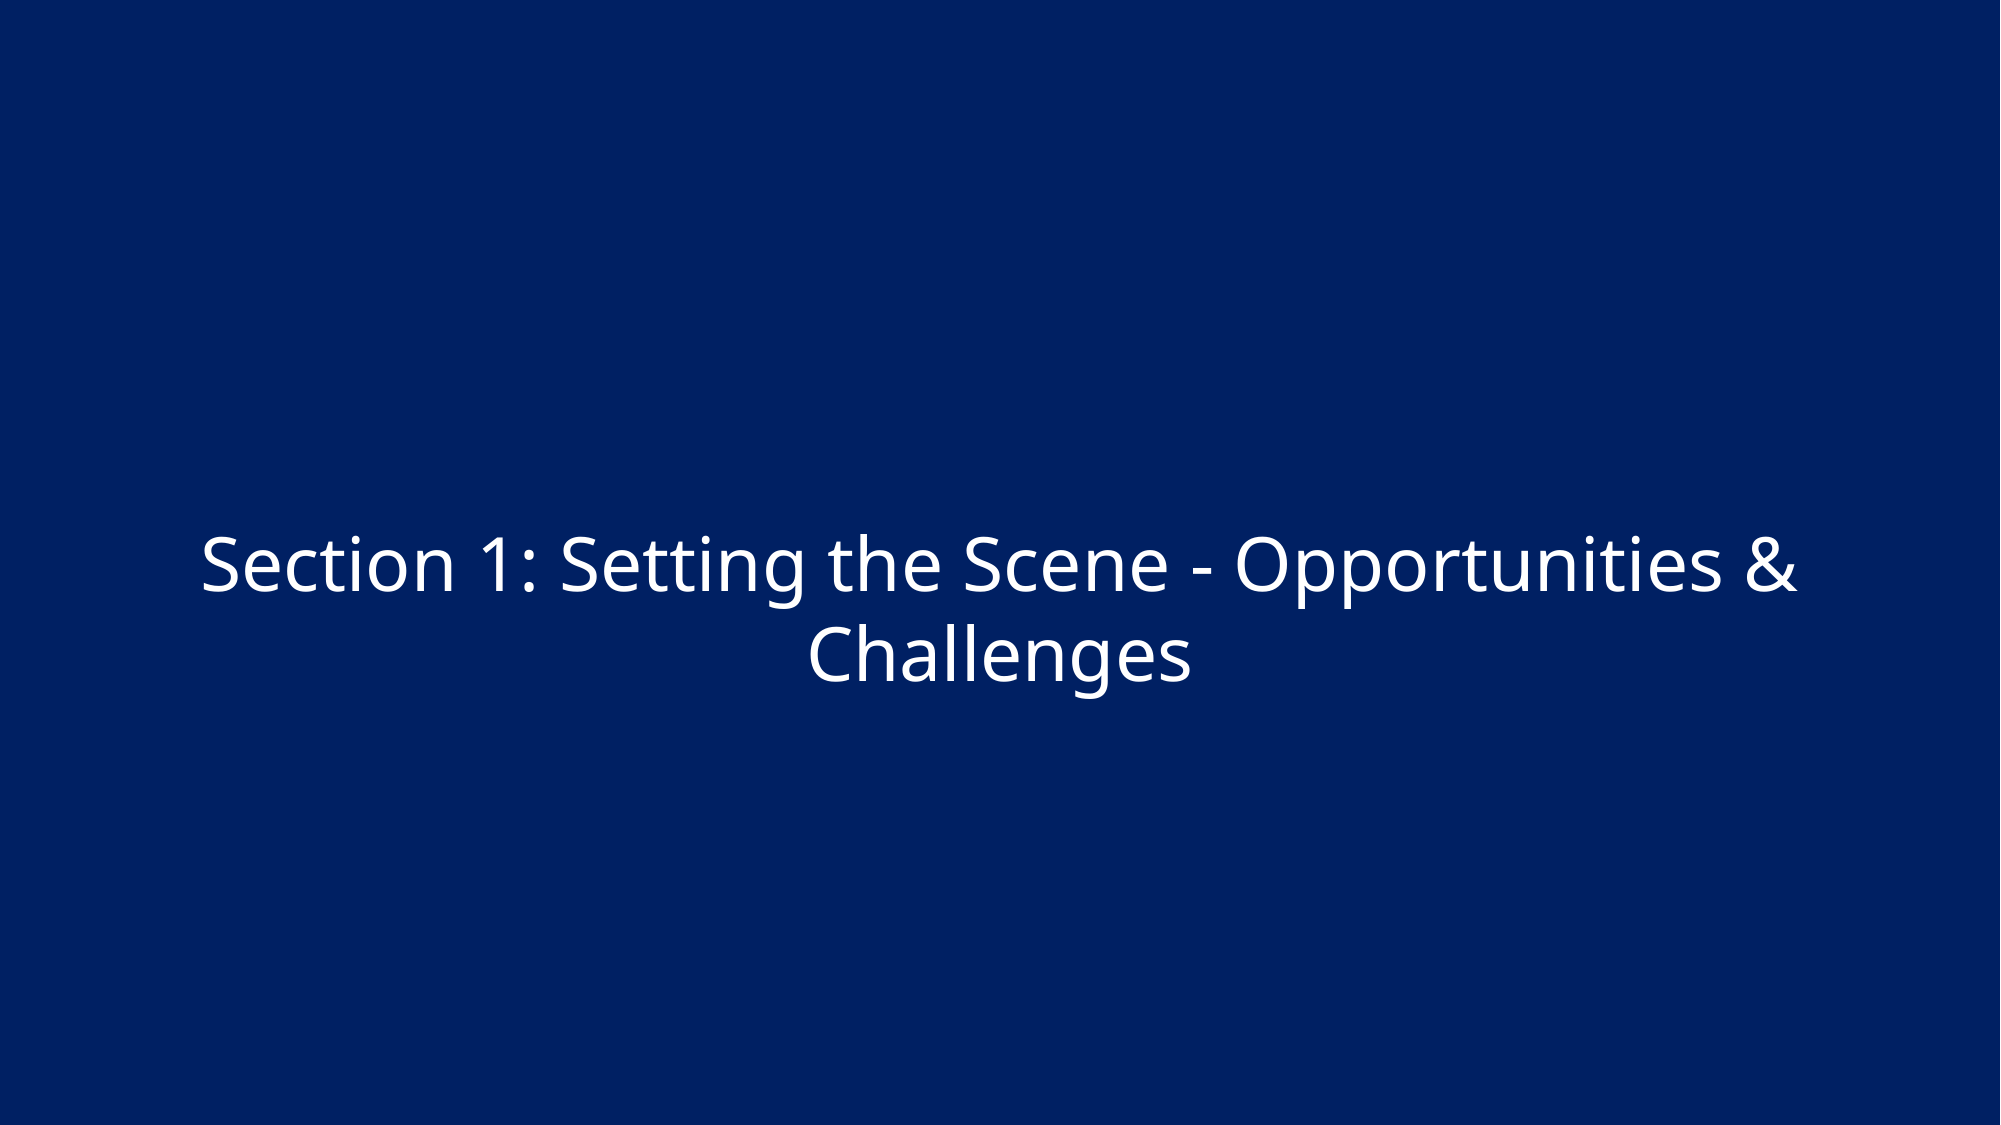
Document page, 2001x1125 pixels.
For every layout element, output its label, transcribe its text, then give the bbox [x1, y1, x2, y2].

text_box Section 1: Setting the Scene - Opportunities & Challenges [96, 509, 1904, 705]
